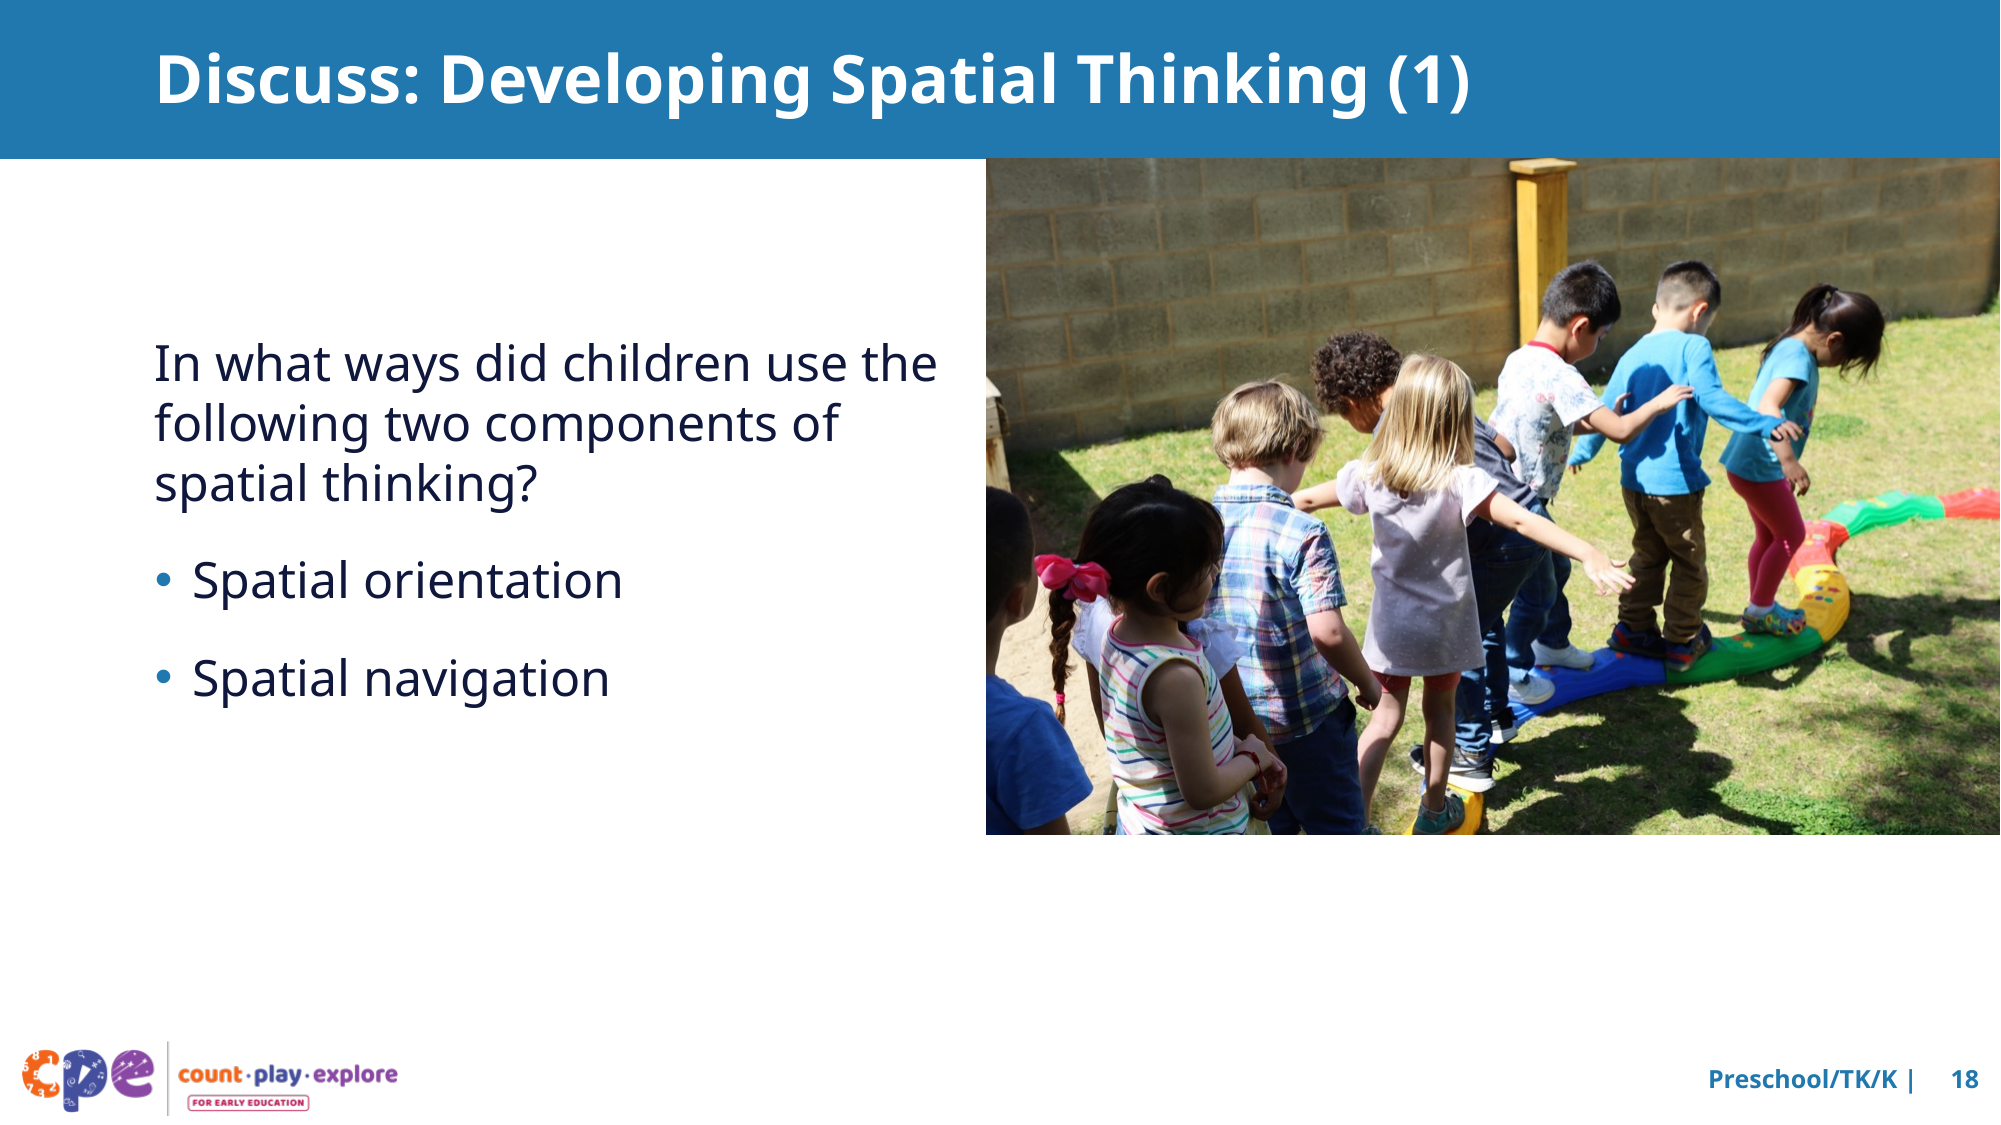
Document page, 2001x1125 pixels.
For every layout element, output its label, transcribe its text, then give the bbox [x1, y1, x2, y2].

list In what ways did children use the following two components of spatial thinking? Spatial orientation Spatial navigation [139, 203, 965, 835]
picture [22, 1041, 398, 1116]
title Discuss: Developing Spatial Thinking (1) [139, 38, 1917, 127]
picture [986, 158, 2000, 835]
